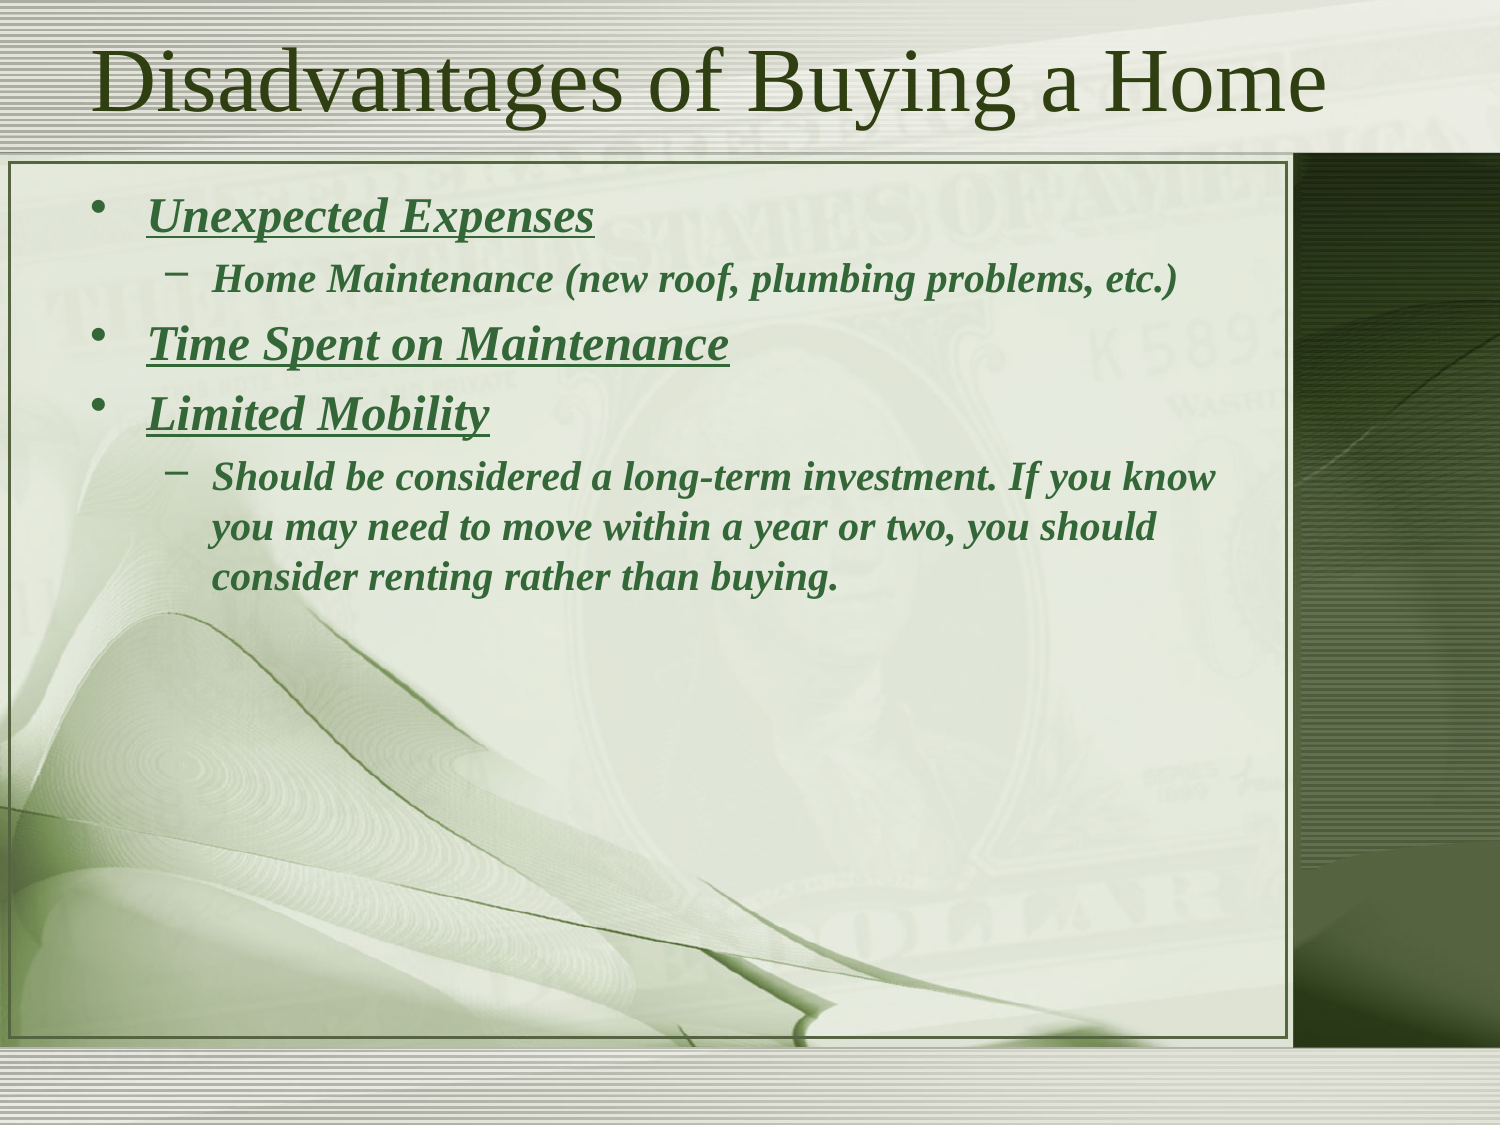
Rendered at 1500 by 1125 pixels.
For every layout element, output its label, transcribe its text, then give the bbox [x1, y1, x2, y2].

list Unexpected Expenses Home Maintenance (new roof, plumbing problems, etc.) Time Spent on Maintenance Limited Mobility Should be considered a long-term investment. If you know you may need to move within a year or two, you should consider renting rather than buying. [74, 174, 1276, 1006]
title Disadvantages of Buying a Home [74, 0, 1376, 151]
picture [0, 0, 1500, 1125]
